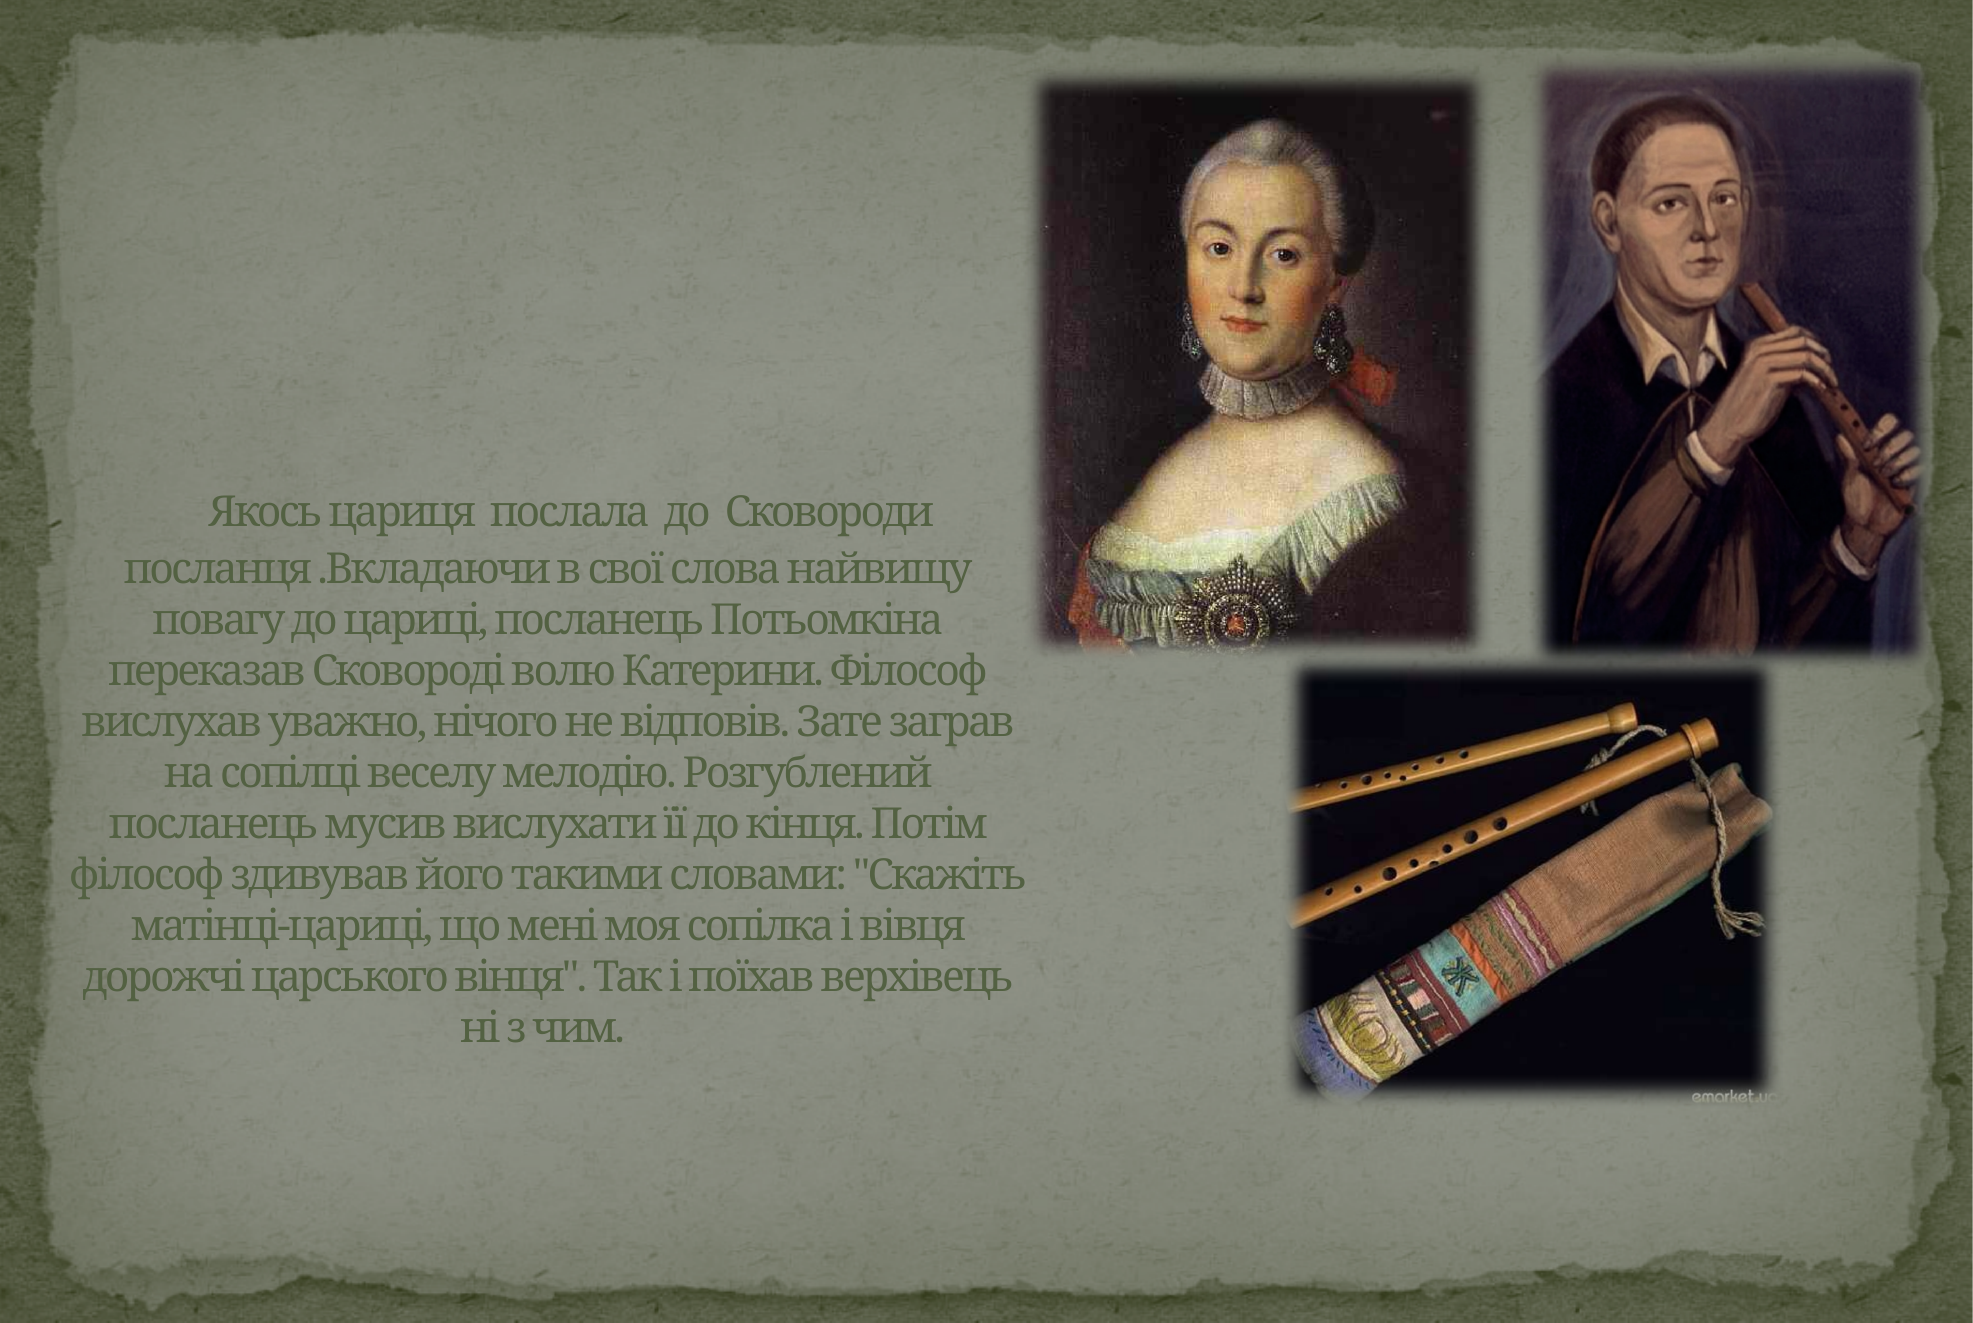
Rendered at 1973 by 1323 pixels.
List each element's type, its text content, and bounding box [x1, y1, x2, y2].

picture [1023, 52, 1935, 1109]
title Якось цариця послала до Сковороди посланця .Вкладаючи в свої слова найвищу повагу до цариці, посланець Потьомкіна переказав Сковороді волю Катерини. Філософ вислухав уважно, нічого не відповів. Зате заграв на сопілці веселу мелодію. Розгублений посланець мусив вислухати її до кінця. Потім філософ здивував його такими словами: "Скажіть матінці-цариці, що мені моя сопілка і вівця дорожчі царського вінця". Так і поїхав верхівець ні з чим. [48, 438, 1045, 1236]
